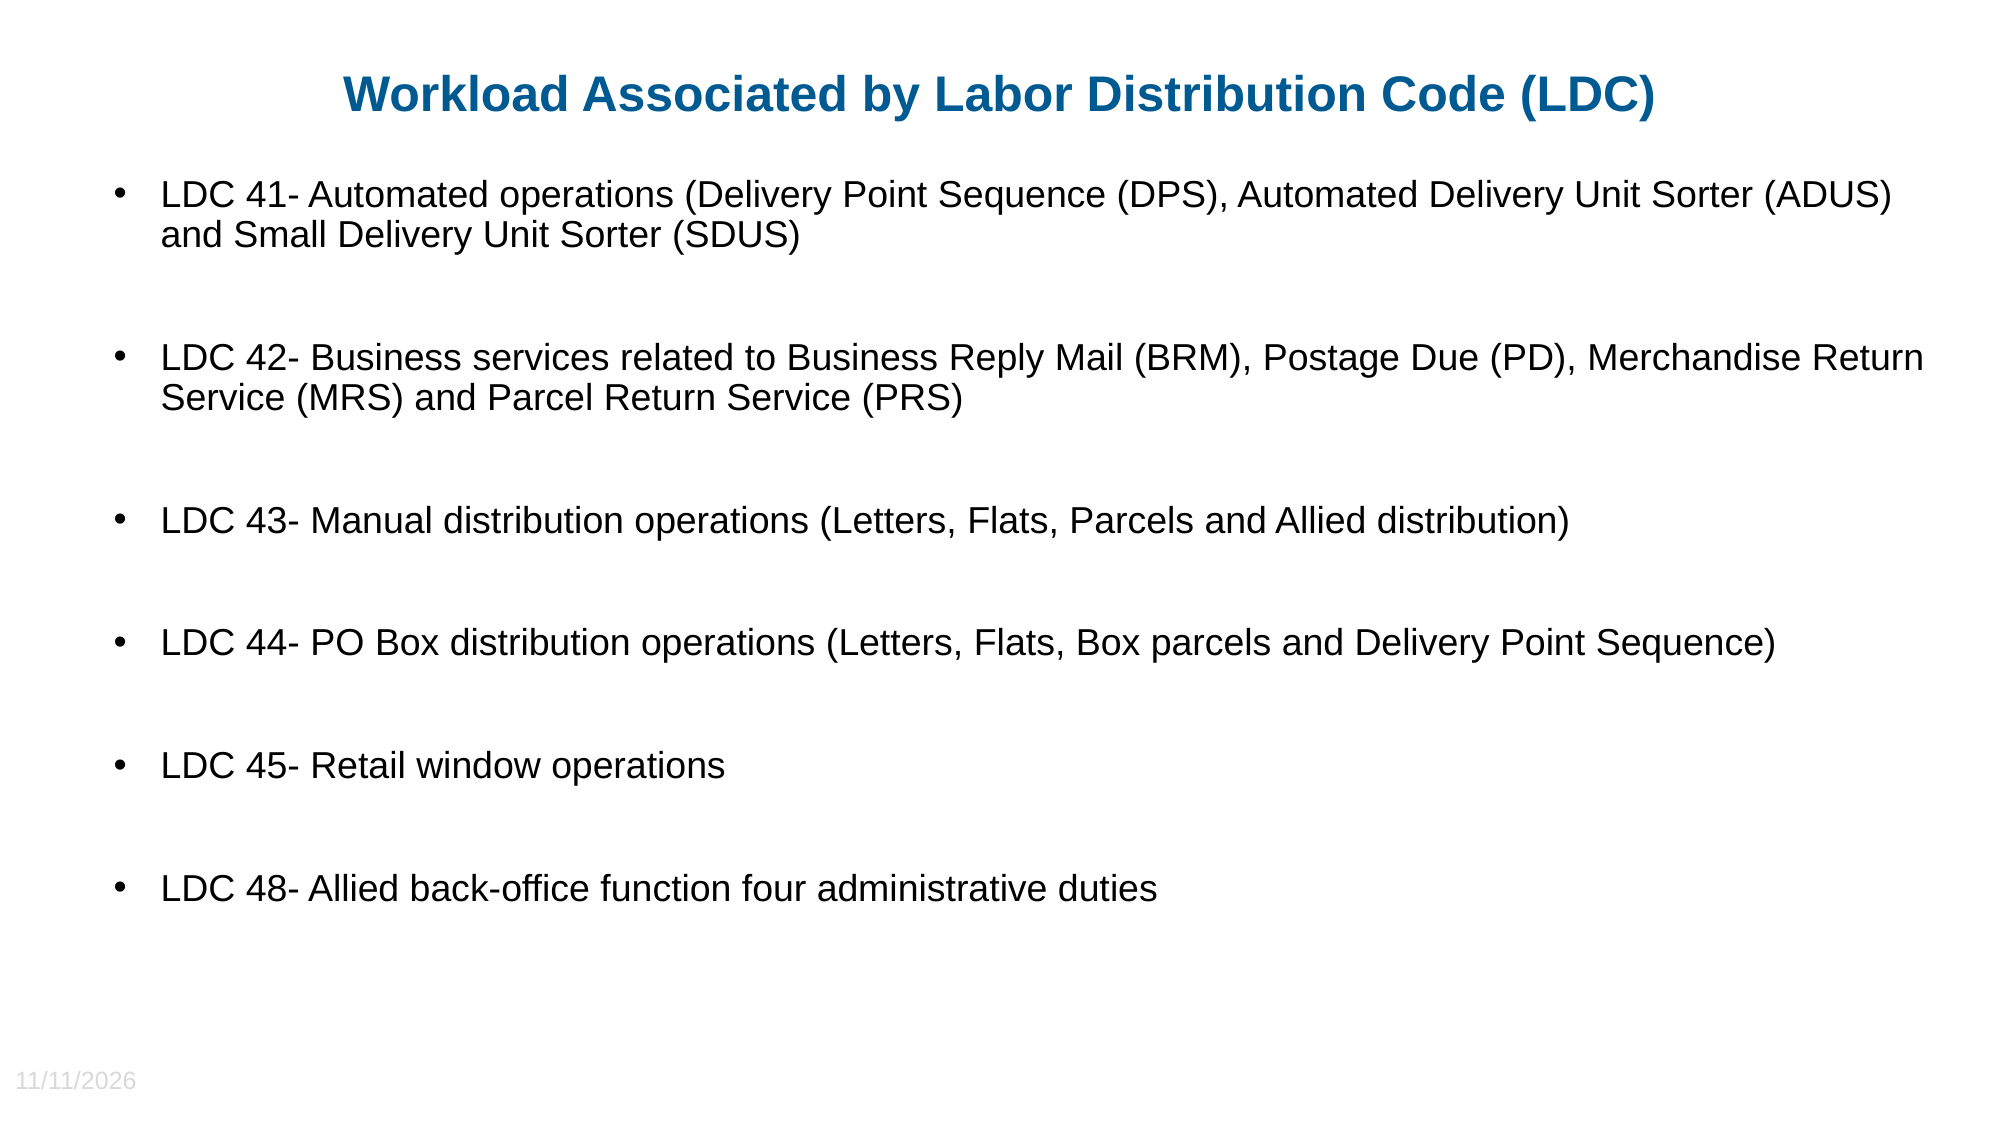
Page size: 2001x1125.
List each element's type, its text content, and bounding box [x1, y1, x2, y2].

title Workload Associated by Labor Distribution Code (LDC) [249, 14, 1750, 130]
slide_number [0, 1060, 188, 1099]
subtitle LDC 41- Automated operations (Delivery Point Sequence (DPS), Automated Delivery Unit Sorter (ADUS) and Small Delivery Unit Sorter (SDUS) LDC 42- Business services related to Business Reply Mail (BRM), Postage Due (PD), Merchandise Return Service (MRS) and Parcel Return Service (PRS) LDC 43- Manual distribution operations (Letters, Flats, Parcels and Allied distribution) LDC 44- PO Box distribution operations (Letters, Flats, Box parcels and Delivery Point Sequence) LDC 45- Retail window operations LDC 48- Allied back-office function four administrative duties [98, 167, 1946, 1037]
